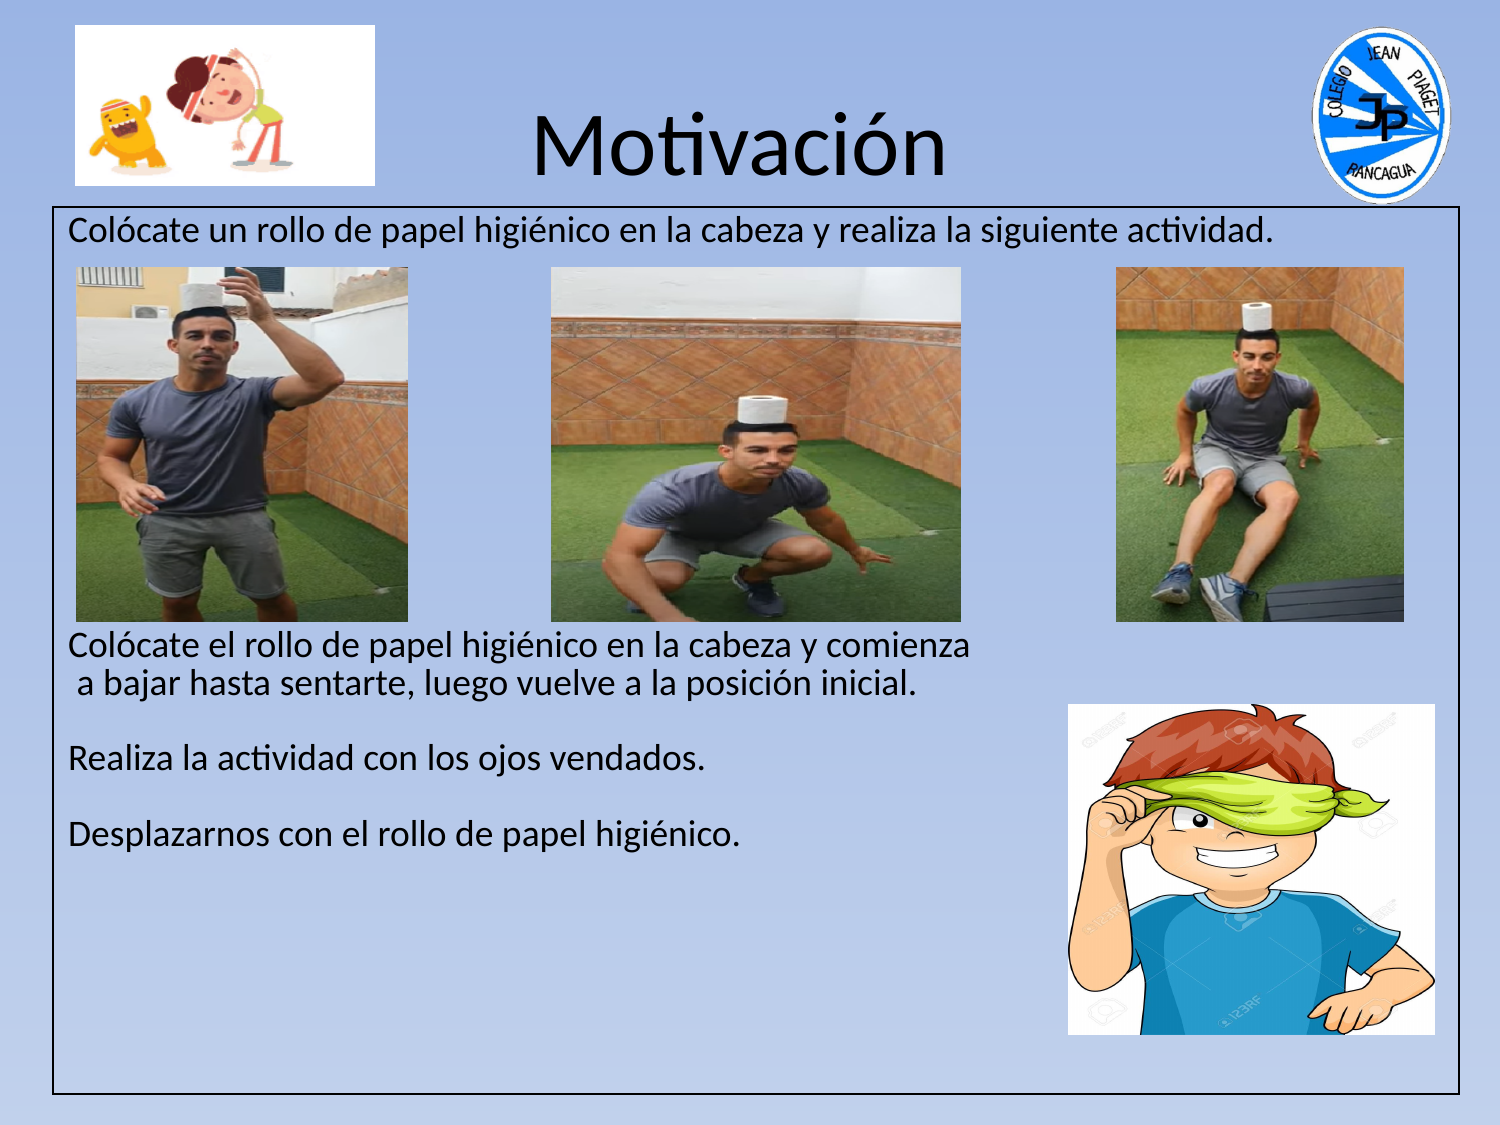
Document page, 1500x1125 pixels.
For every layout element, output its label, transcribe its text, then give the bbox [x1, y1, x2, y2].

picture [551, 266, 961, 622]
picture [1068, 703, 1435, 1035]
picture [1115, 266, 1404, 622]
picture [1279, 24, 1491, 207]
title Motivación [75, 45, 1274, 206]
picture [76, 266, 408, 622]
picture [74, 24, 375, 187]
table_header Colócate un rollo de papel higiénico en la cabeza y realiza la siguiente actividad. Colócate el rollo de papel higiénico en la cabeza y comienza a bajar hasta sentarte, luego vuelve a la posición inicial. Realiza la actividad con los ojos vendados. Desplazarnos con el rollo de papel higiénico. [54, 208, 1458, 1093]
